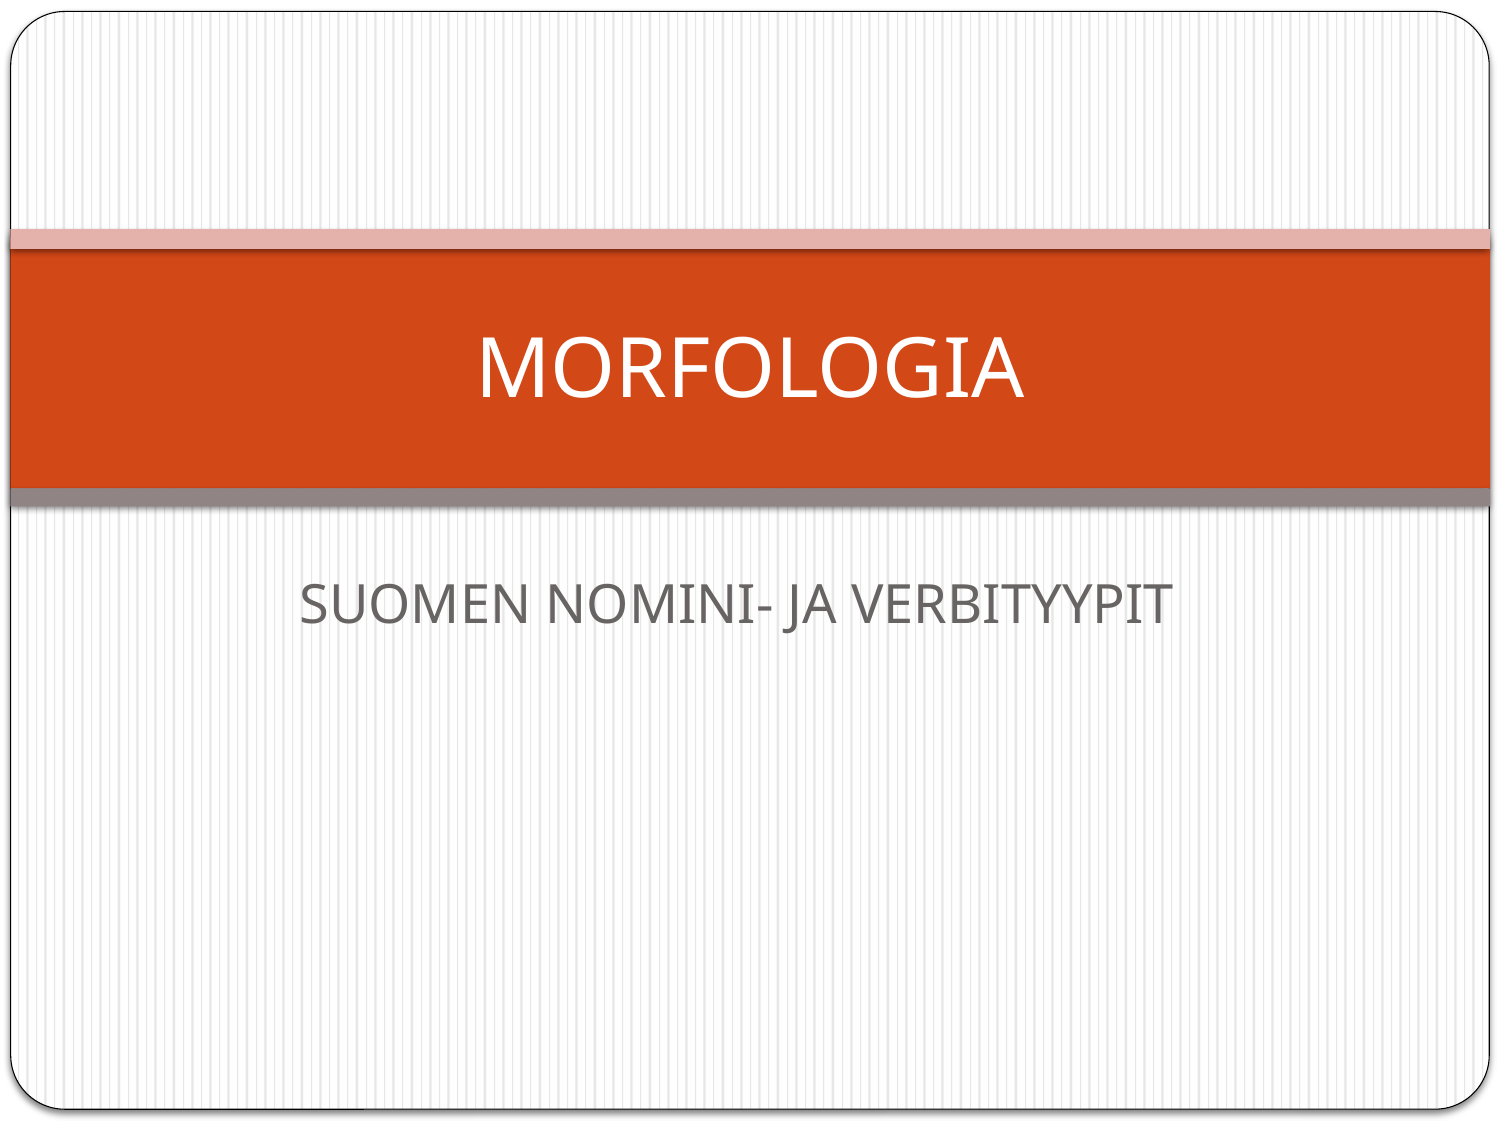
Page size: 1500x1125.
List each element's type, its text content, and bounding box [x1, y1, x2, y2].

subtitle SUOMEN NOMINI- JA VERBITYYPIT [212, 562, 1263, 788]
title MORFOLOGIA [75, 247, 1425, 489]
